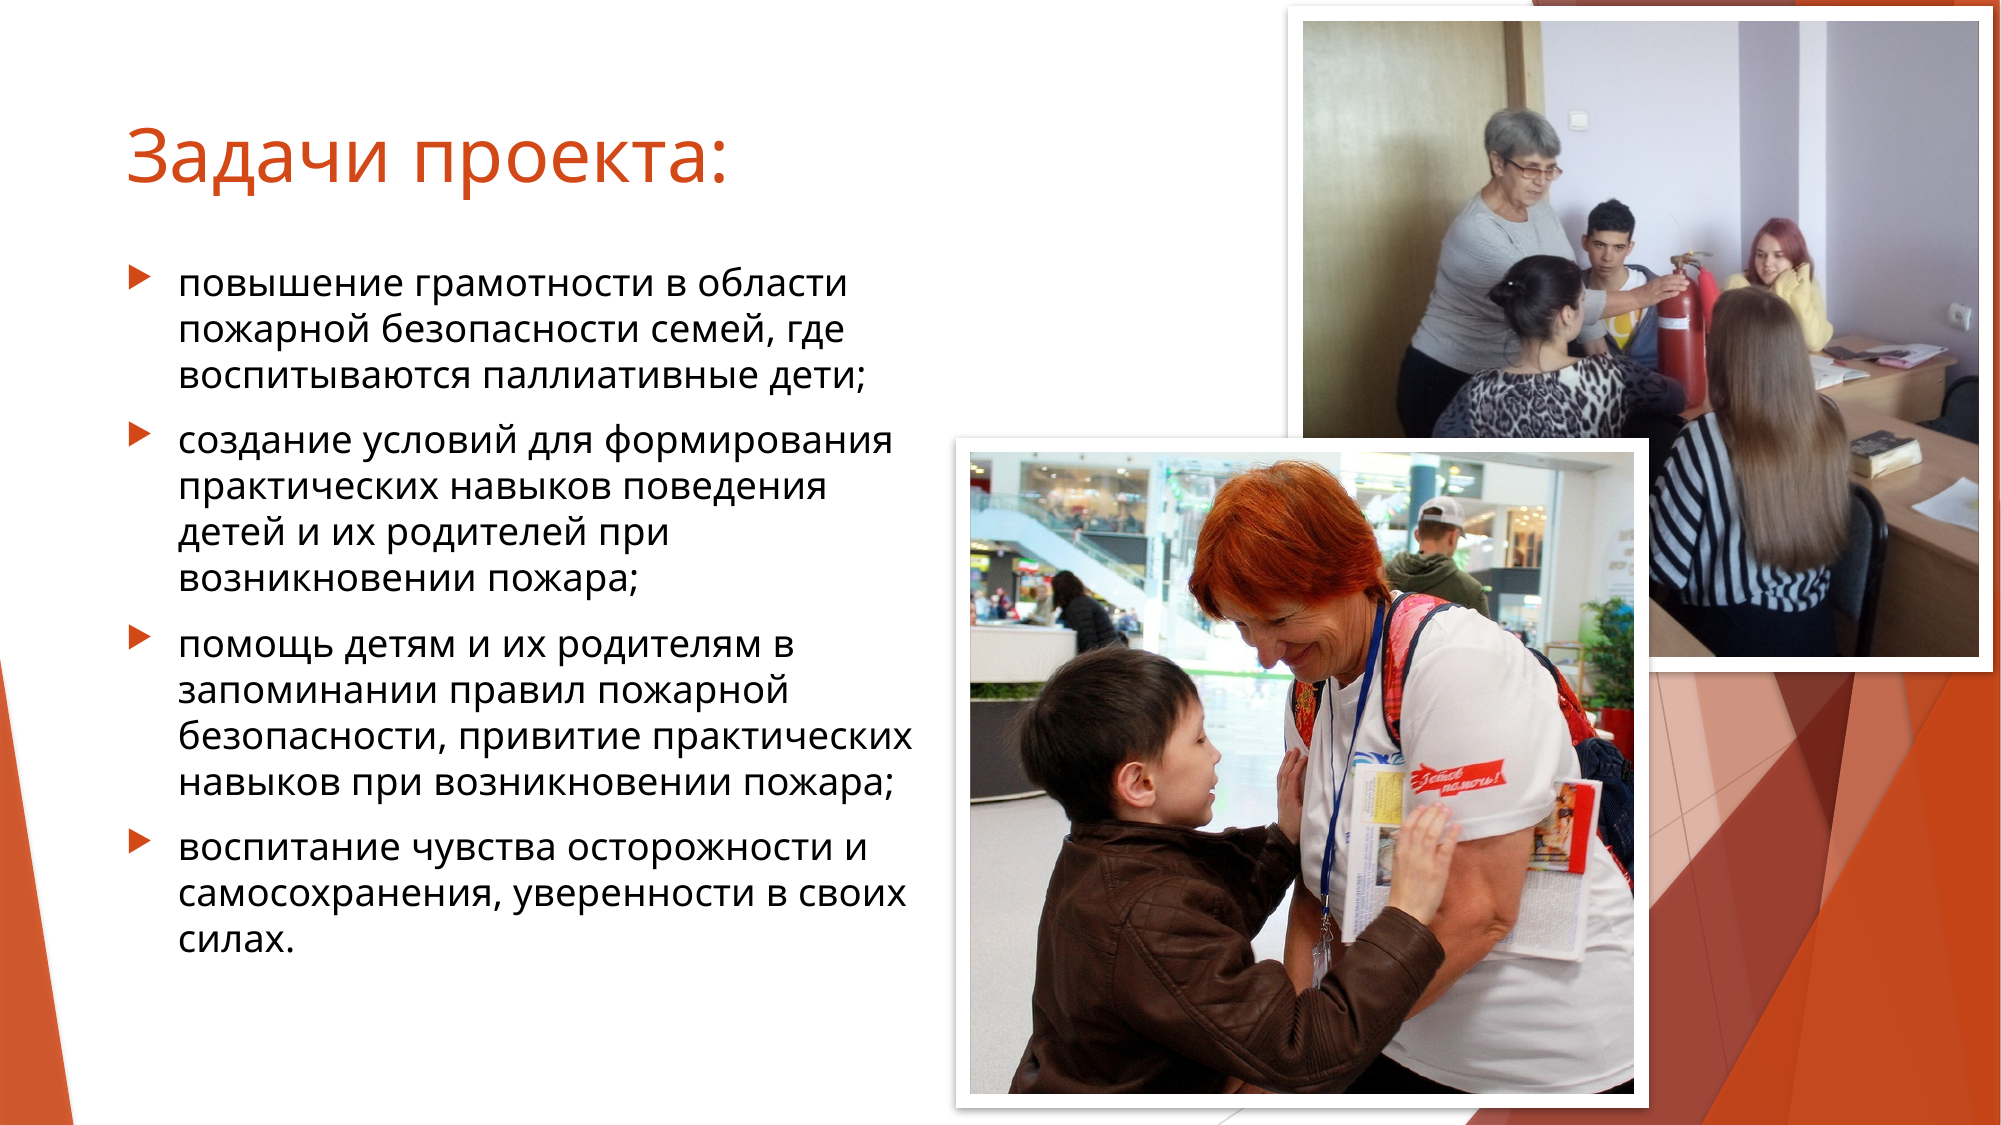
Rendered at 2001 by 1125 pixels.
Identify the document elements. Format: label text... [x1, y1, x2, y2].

list повышение грамотности в области пожарной безопасности семей, где воспитываются паллиативные дети; создание условий для формирования практических навыков поведения детей и их родителей при возникновении пожара; помощь детям и их родителям в запоминании правил пожарной безопасности, привитие практических навыков при возникновении пожара; воспитание чувства осторожности и самосохранения, уверенности в своих силах. [111, 250, 961, 982]
title Задачи проекта: [111, 99, 1283, 317]
picture [969, 20, 1979, 1095]
